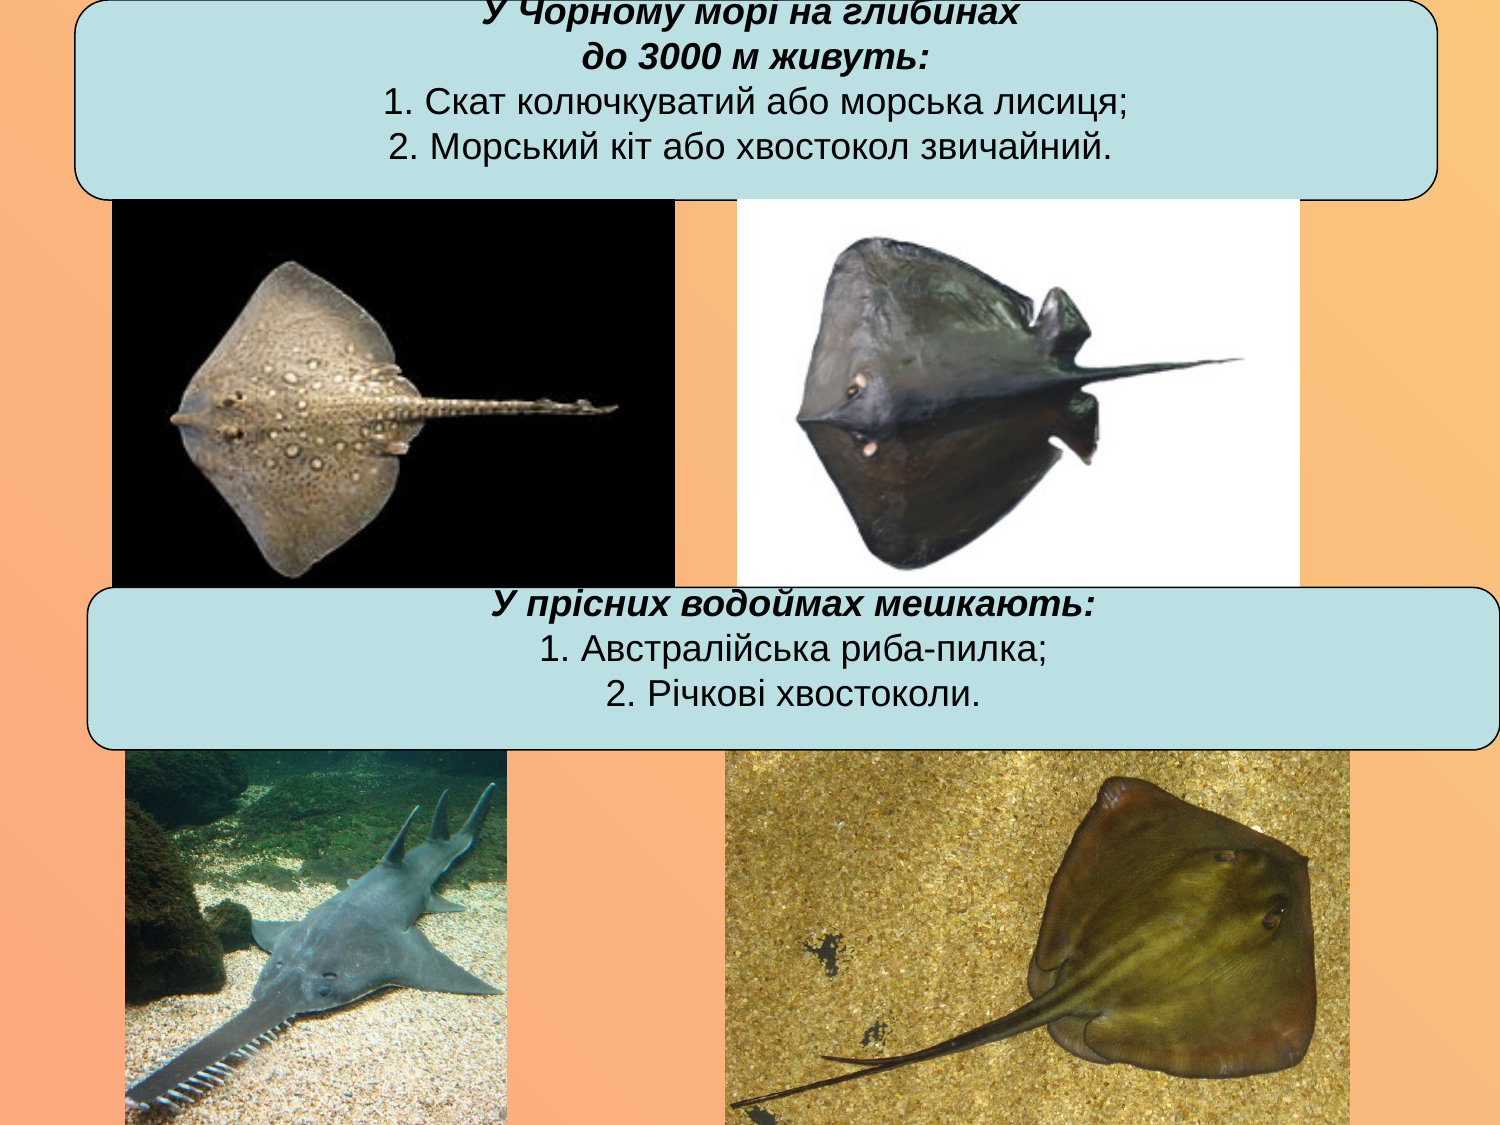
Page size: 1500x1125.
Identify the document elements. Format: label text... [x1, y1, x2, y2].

picture [737, 199, 1301, 623]
text_box У прісних водоймах мешкають: 1. Австралійська риба-пилка; 2. Річкові хвостоколи. [87, 587, 1500, 750]
picture [112, 199, 676, 624]
text_box У Чорному морі на глибинах до 3000 м живуть: 1. Скат колючкуватий або морська лисиця; 2. Морський кіт або хвостокол звичайний. [74, 0, 1451, 201]
picture [124, 687, 508, 1125]
picture [724, 746, 1351, 1125]
